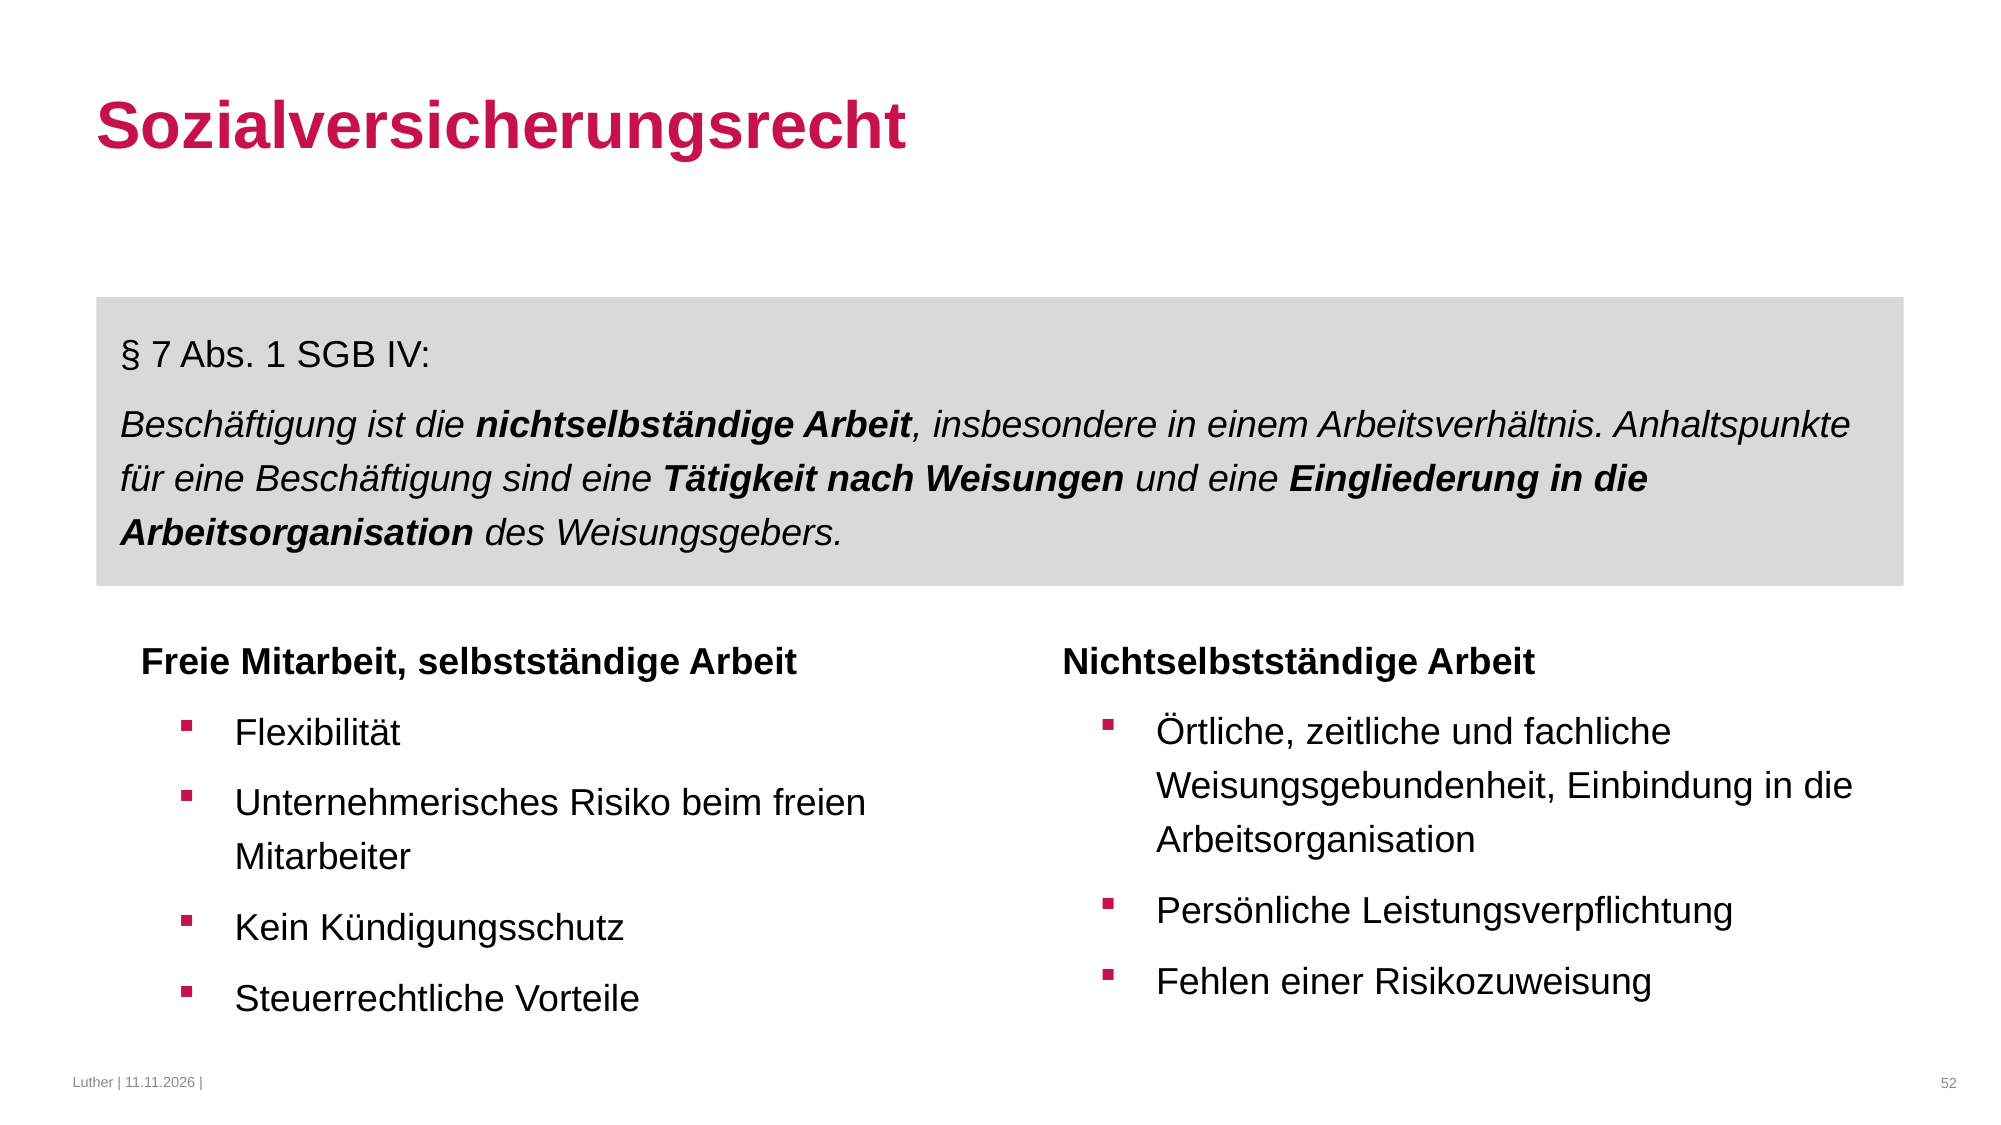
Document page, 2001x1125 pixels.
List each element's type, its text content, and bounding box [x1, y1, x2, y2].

title Sozialversicherungsrecht [96, 91, 1904, 263]
text_box Nichtselbstständige Arbeit Örtliche, zeitliche und fachliche Weisungsgebundenheit, Einbindung in die Arbeitsorganisation Persönliche Leistungsverpflichtung Fehlen einer Risikozuweisung [1017, 620, 1904, 1035]
slide_number 52 [1940, 1065, 2000, 1125]
text_box Freie Mitarbeit, selbstständige Arbeit Flexibilität Unternehmerisches Risiko beim freien Mitarbeiter Kein Kündigungsschutz Steuerrechtliche Vorteile [96, 620, 983, 1036]
list § 7 Abs. 1 SGB IV: Beschäftigung ist die nichtselbständige Arbeit, insbesondere in einem Arbeitsverhältnis. Anhaltspunkte für eine Beschäftigung sind eine Tätigkeit nach Weisungen und eine Eingliederung in die Arbeitsorganisation des Weisungsgebers. [96, 297, 1904, 587]
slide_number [0, 1065, 276, 1125]
